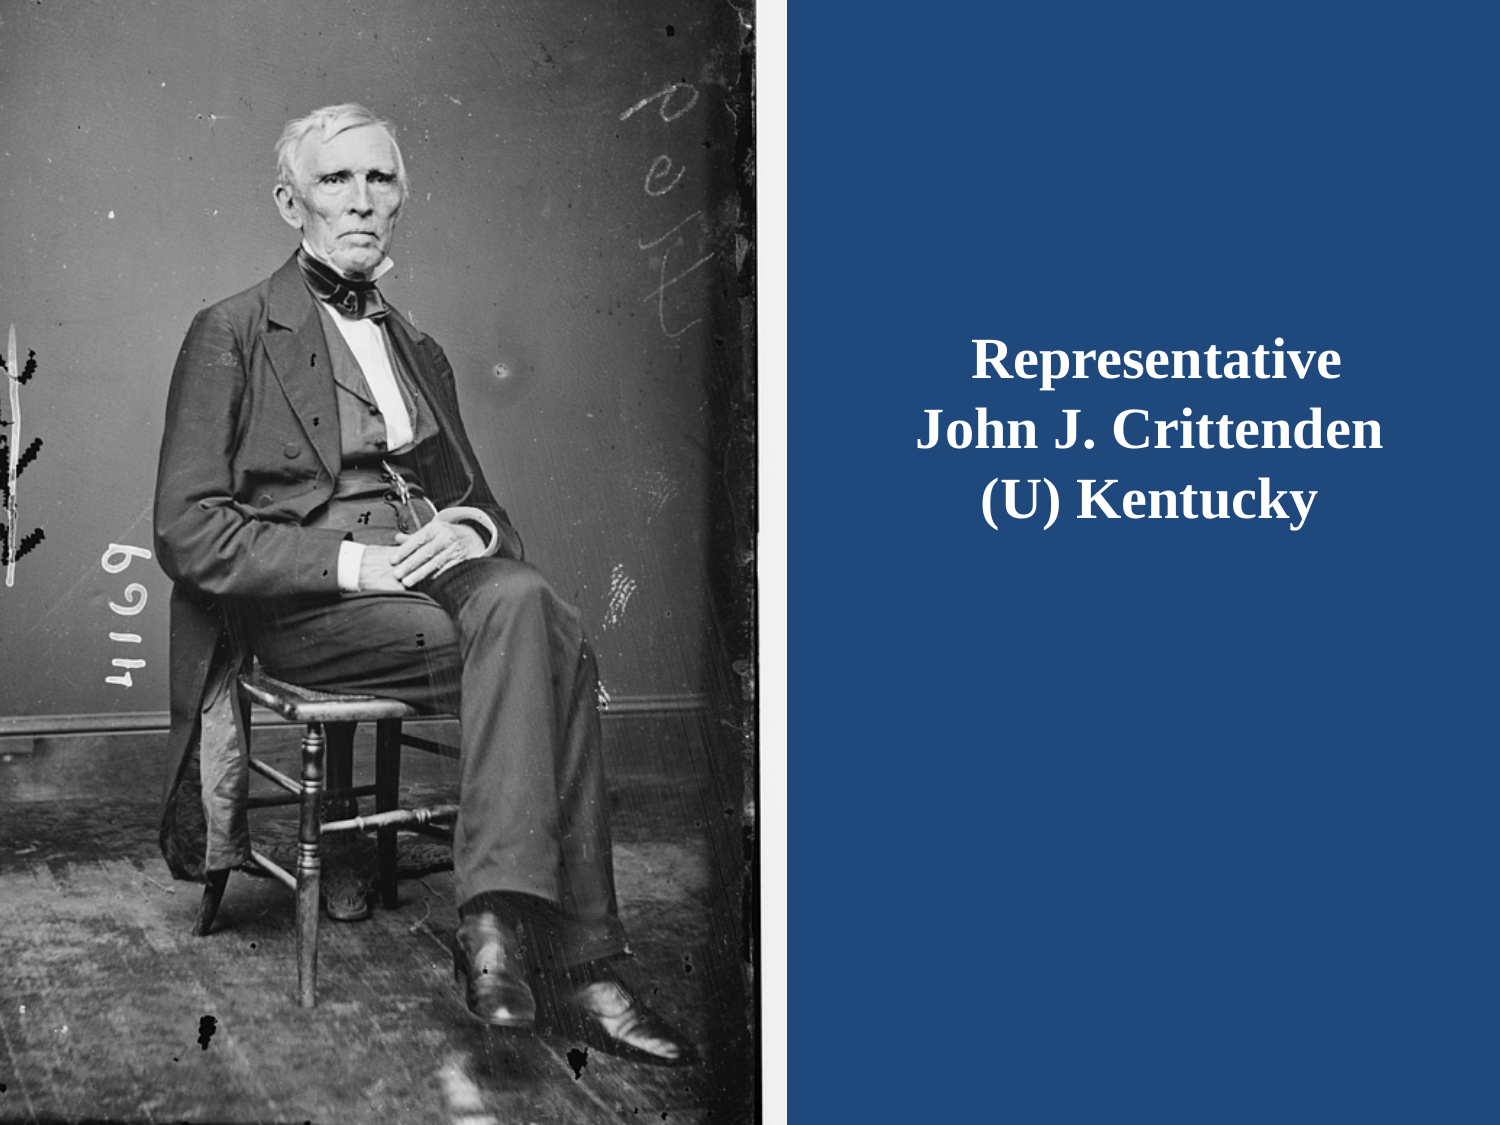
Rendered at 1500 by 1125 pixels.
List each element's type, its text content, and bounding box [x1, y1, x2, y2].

picture [0, 0, 787, 1125]
text_box Representative John J. Crittenden (U) Kentucky [900, 312, 1400, 538]
